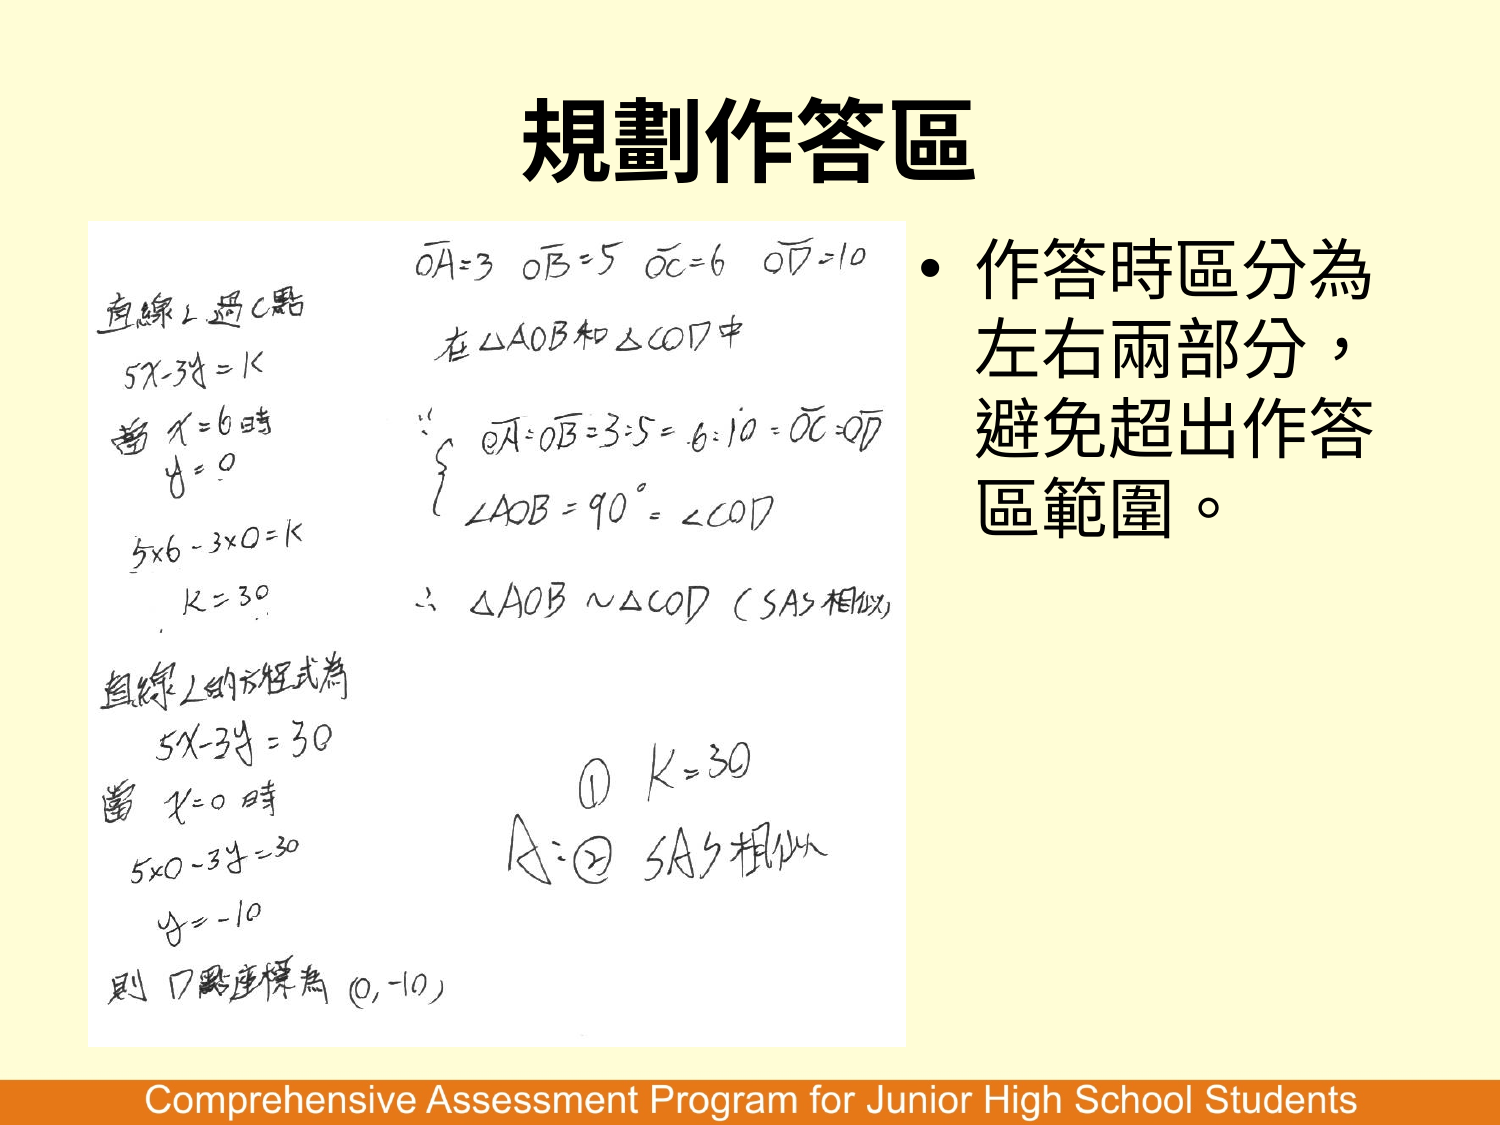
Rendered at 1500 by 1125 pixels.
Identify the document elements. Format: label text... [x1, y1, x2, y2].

title 規劃作答區 [74, 44, 1426, 233]
list 作答時區分為左右兩部分，避免超出作答區範圍。 [903, 219, 1436, 1005]
picture [0, 0, 1500, 1125]
